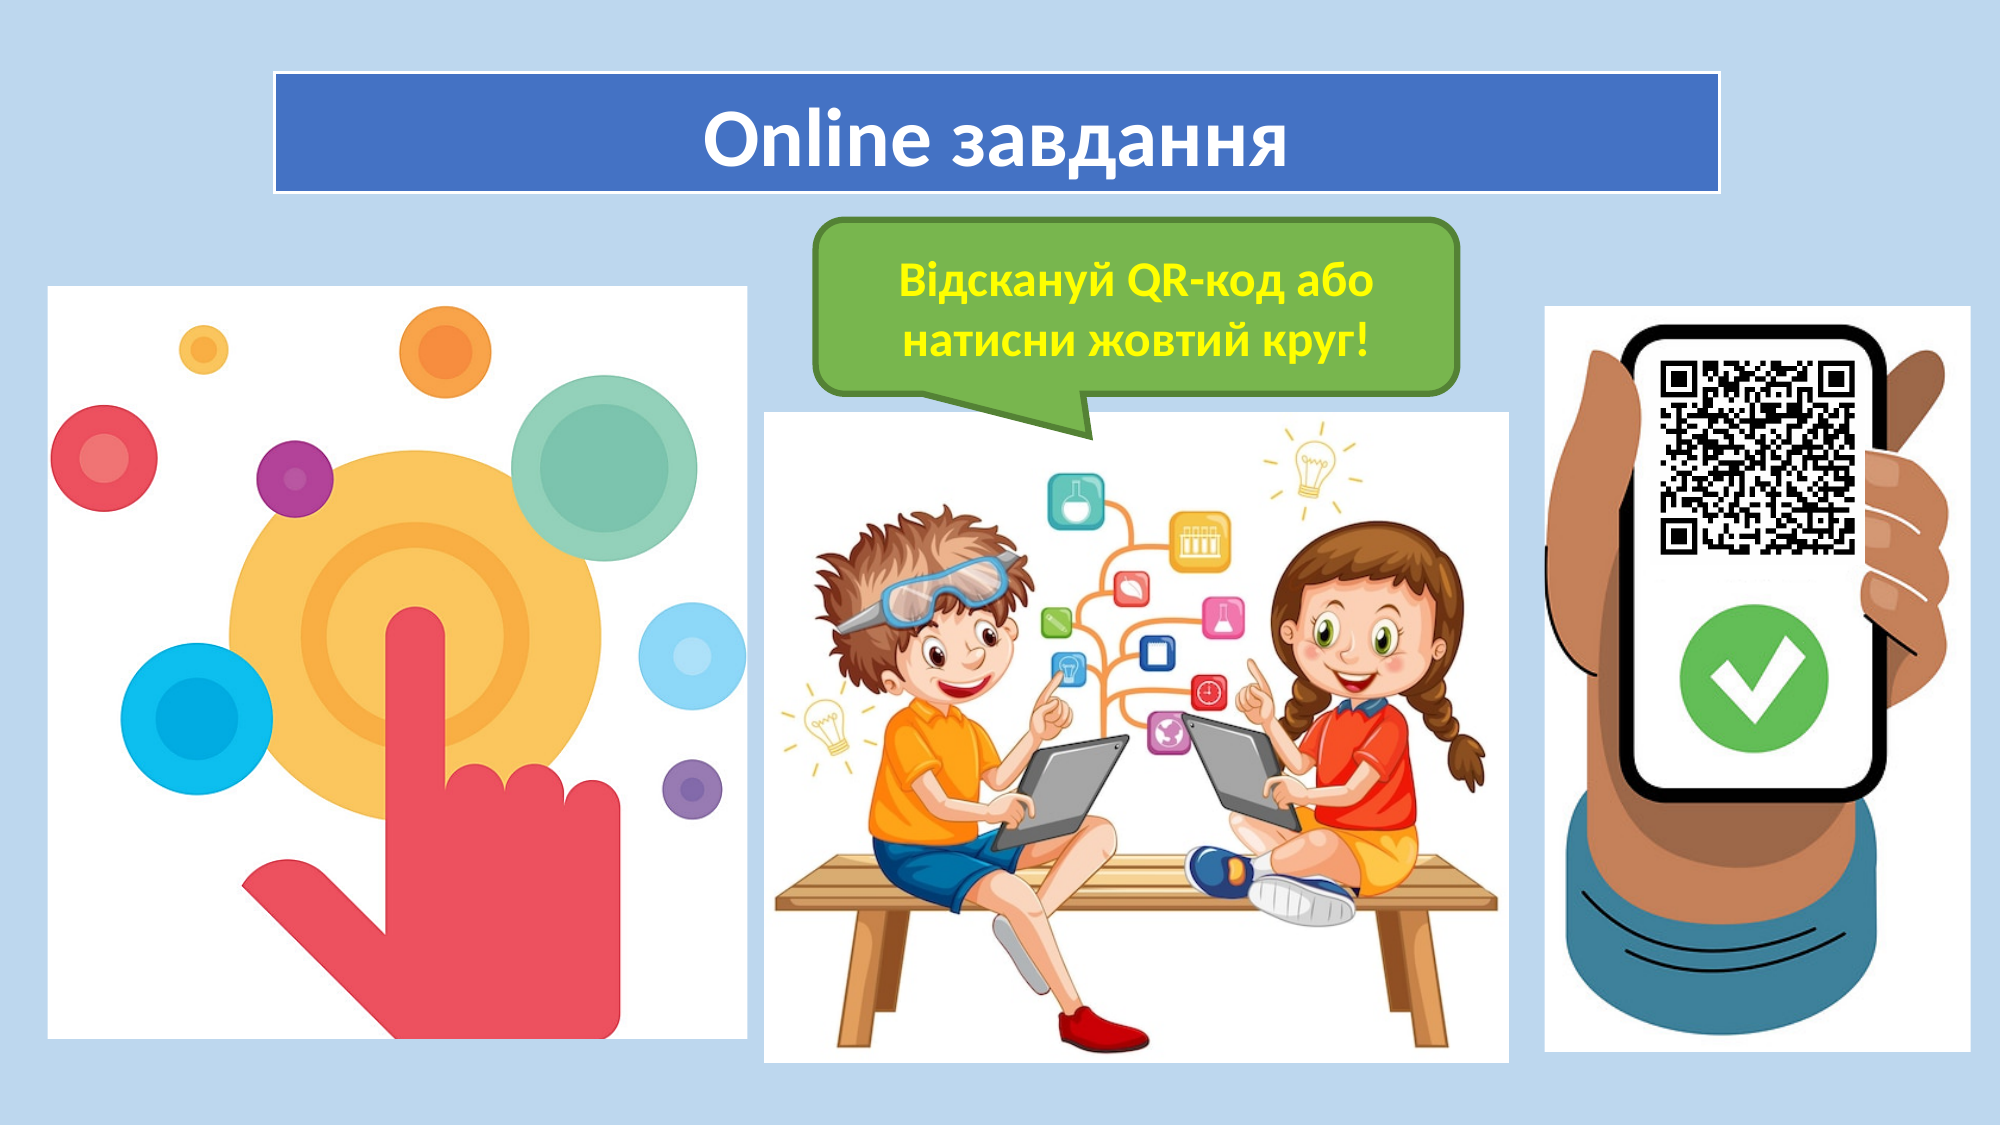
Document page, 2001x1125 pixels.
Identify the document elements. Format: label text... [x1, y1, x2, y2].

picture [764, 412, 1509, 1063]
picture [1544, 306, 1971, 1052]
picture [47, 286, 748, 1039]
text_box Відскануй QR-код або натисни жовтий круг! [814, 218, 1459, 412]
text_box Online завдання [273, 71, 1721, 194]
